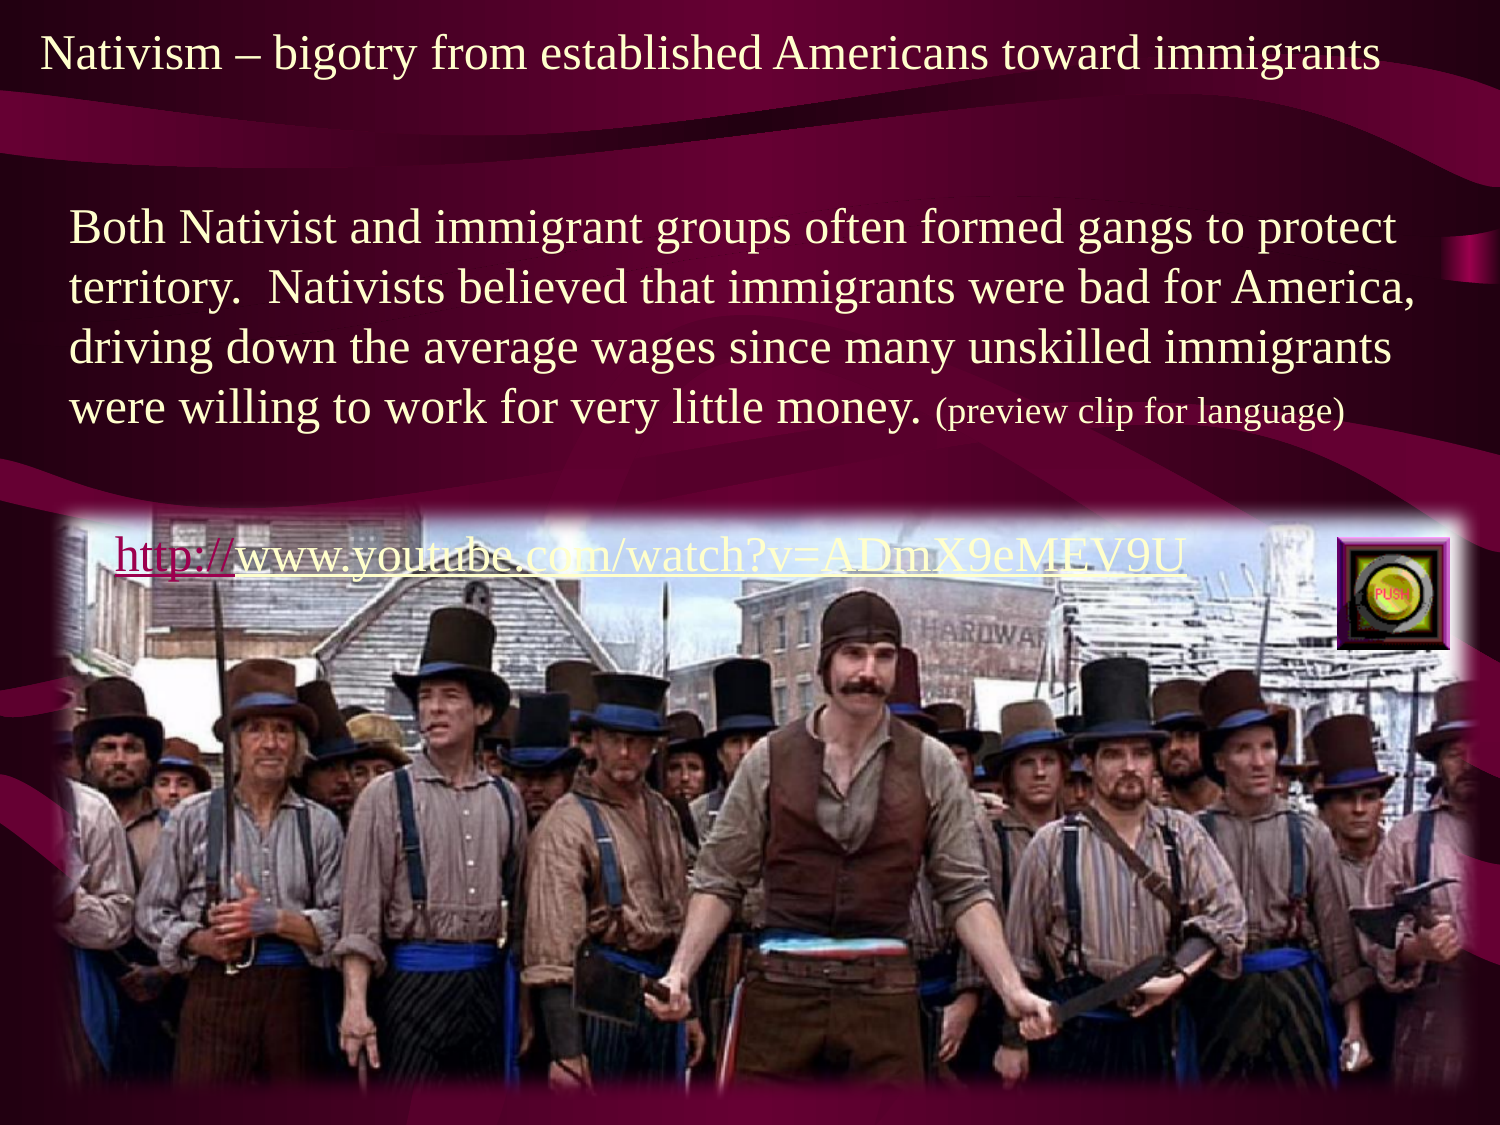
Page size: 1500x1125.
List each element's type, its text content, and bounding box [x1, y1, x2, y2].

text_box Nativism – bigotry from established Americans toward immigrants [24, 12, 1479, 88]
text_box Both Nativist and immigrant groups often formed gangs to protect territory. Nativists believed that immigrants were bad for America, driving down the average wages since many unskilled immigrants were willing to work for very little money. (preview clip for language) [54, 186, 1479, 441]
picture [50, 499, 1480, 1101]
